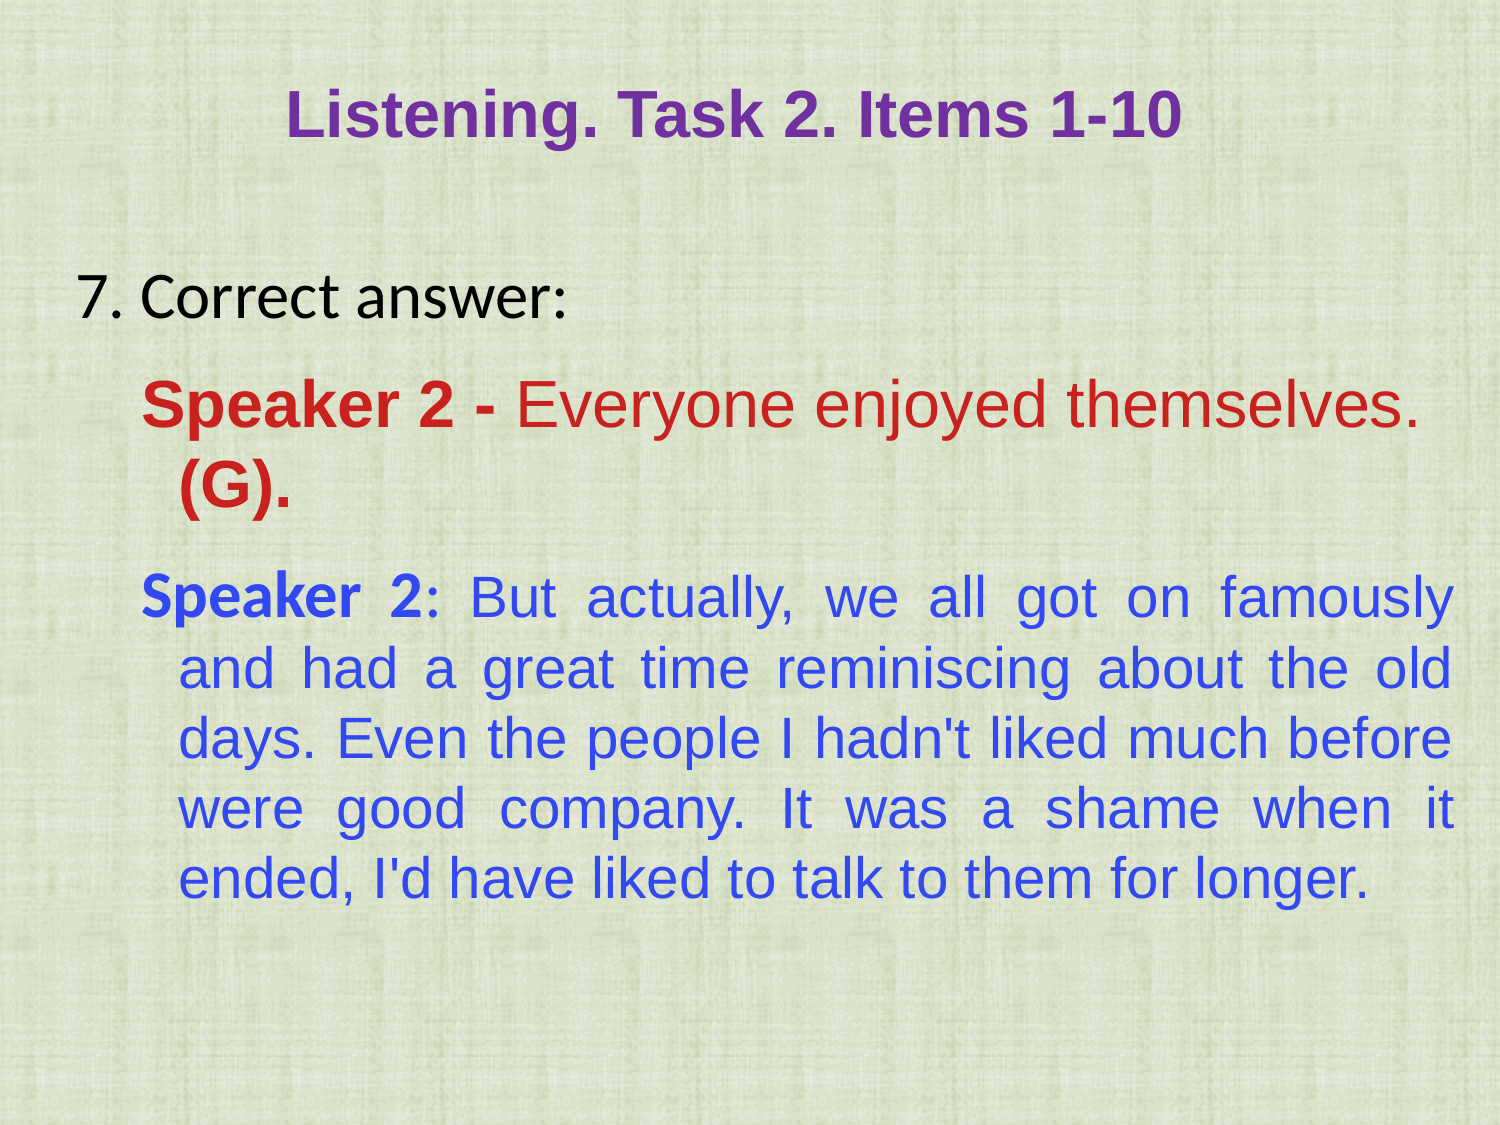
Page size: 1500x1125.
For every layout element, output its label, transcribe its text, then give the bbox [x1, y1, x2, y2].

text_box 7. Correct answer: Speaker 2 - Everyone enjoyed themselves. (G). Speaker 2: But actually, we all got on famously and had a great time reminiscing about the old days. Even the people I hadn't liked much before were good company. It was a shame when it ended, I'd have liked to talk to them for longer. [74, 177, 1456, 1043]
text_box Listening. Task 2. Items 1-10 [75, 45, 1394, 177]
